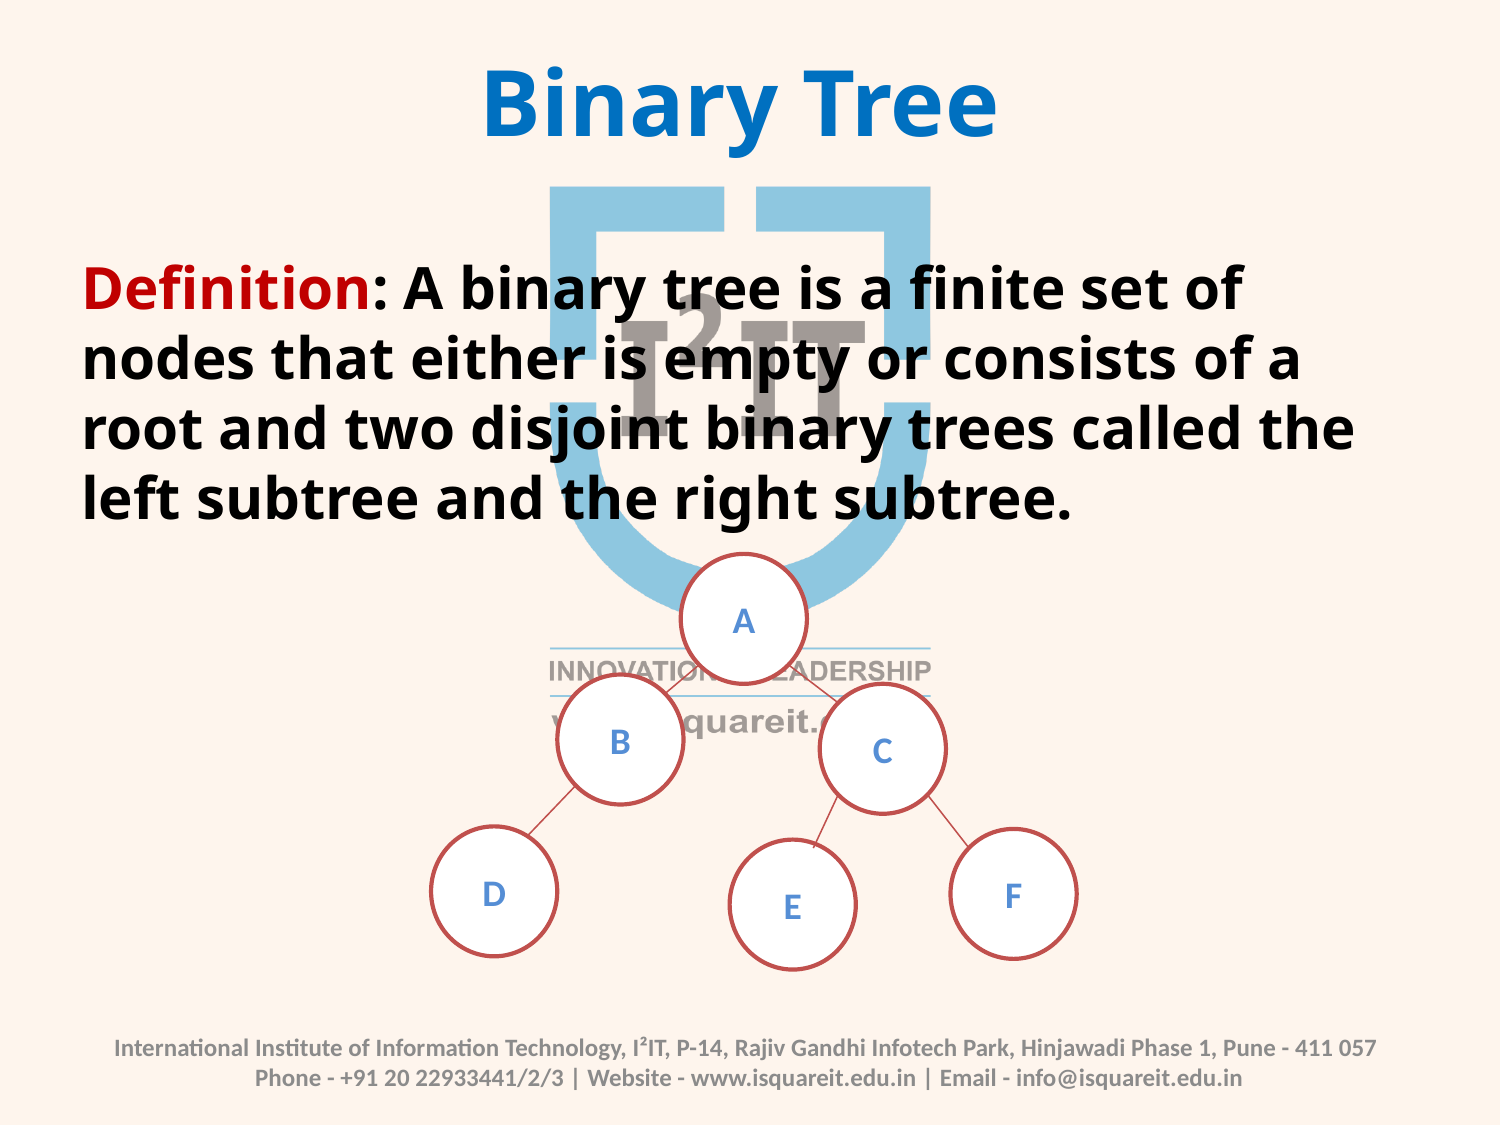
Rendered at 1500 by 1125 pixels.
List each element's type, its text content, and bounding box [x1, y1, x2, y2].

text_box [430, 553, 1077, 970]
text_box Definition: A binary tree is a finite set of nodes that either is empty or consists of a root and two disjoint binary trees called the left subtree and the right subtree. [66, 243, 510, 539]
text_box Binary Tree [66, 37, 1414, 163]
footer International Institute of Information Technology, I²IT, P-14, Rajiv Gandhi Infotech Park, Hinjawadi Phase 1, Pune - 411 057 Phone - +91 20 22933441/2/3 | Website - www.isquareit.edu.in | Email - info@isquareit.edu.in [0, 1022, 1500, 1102]
picture [515, 163, 965, 553]
text_box Definition: A binary tree is a finite set of nodes that either is empty or consists of a root and two disjoint binary trees called the left subtree and the right subtree. [968, 243, 1414, 539]
